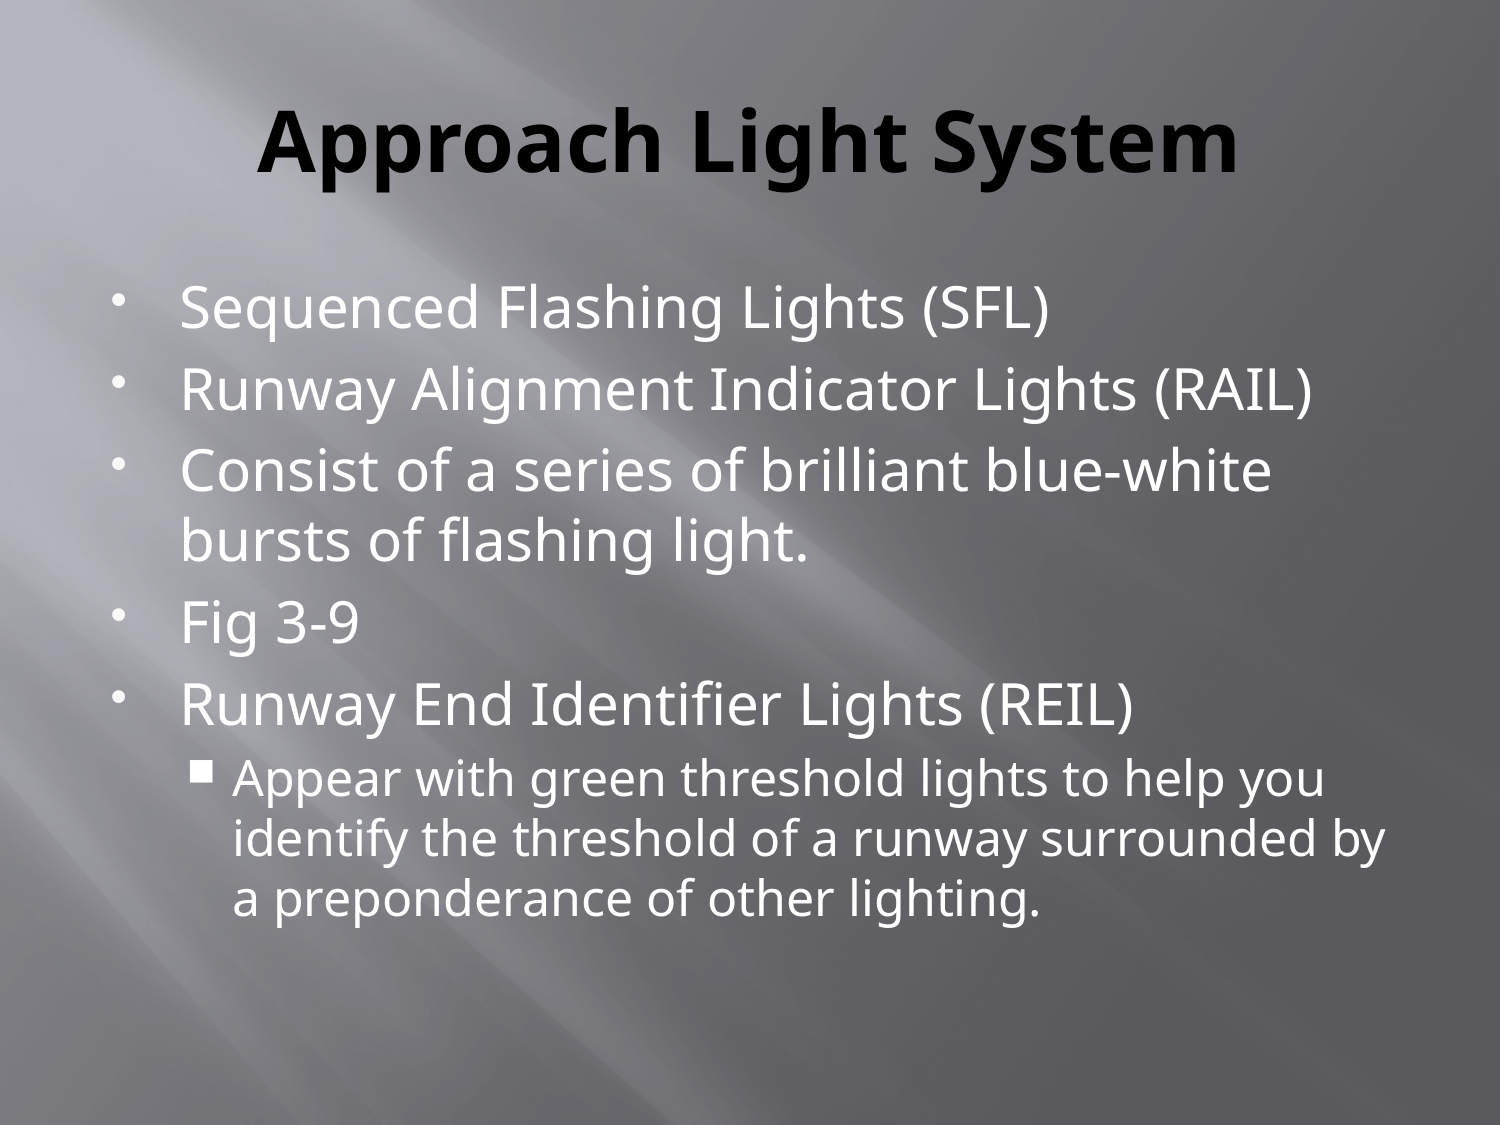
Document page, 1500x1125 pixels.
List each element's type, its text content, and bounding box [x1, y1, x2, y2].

list Sequenced Flashing Lights (SFL) Runway Alignment Indicator Lights (RAIL) Consist of a series of brilliant blue-white bursts of flashing light. Fig 3-9 Runway End Identifier Lights (REIL) Appear with green threshold lights to help you identify the threshold of a runway surrounded by a preponderance of other lighting. [75, 262, 1425, 1035]
title Approach Light System [75, 45, 1425, 233]
